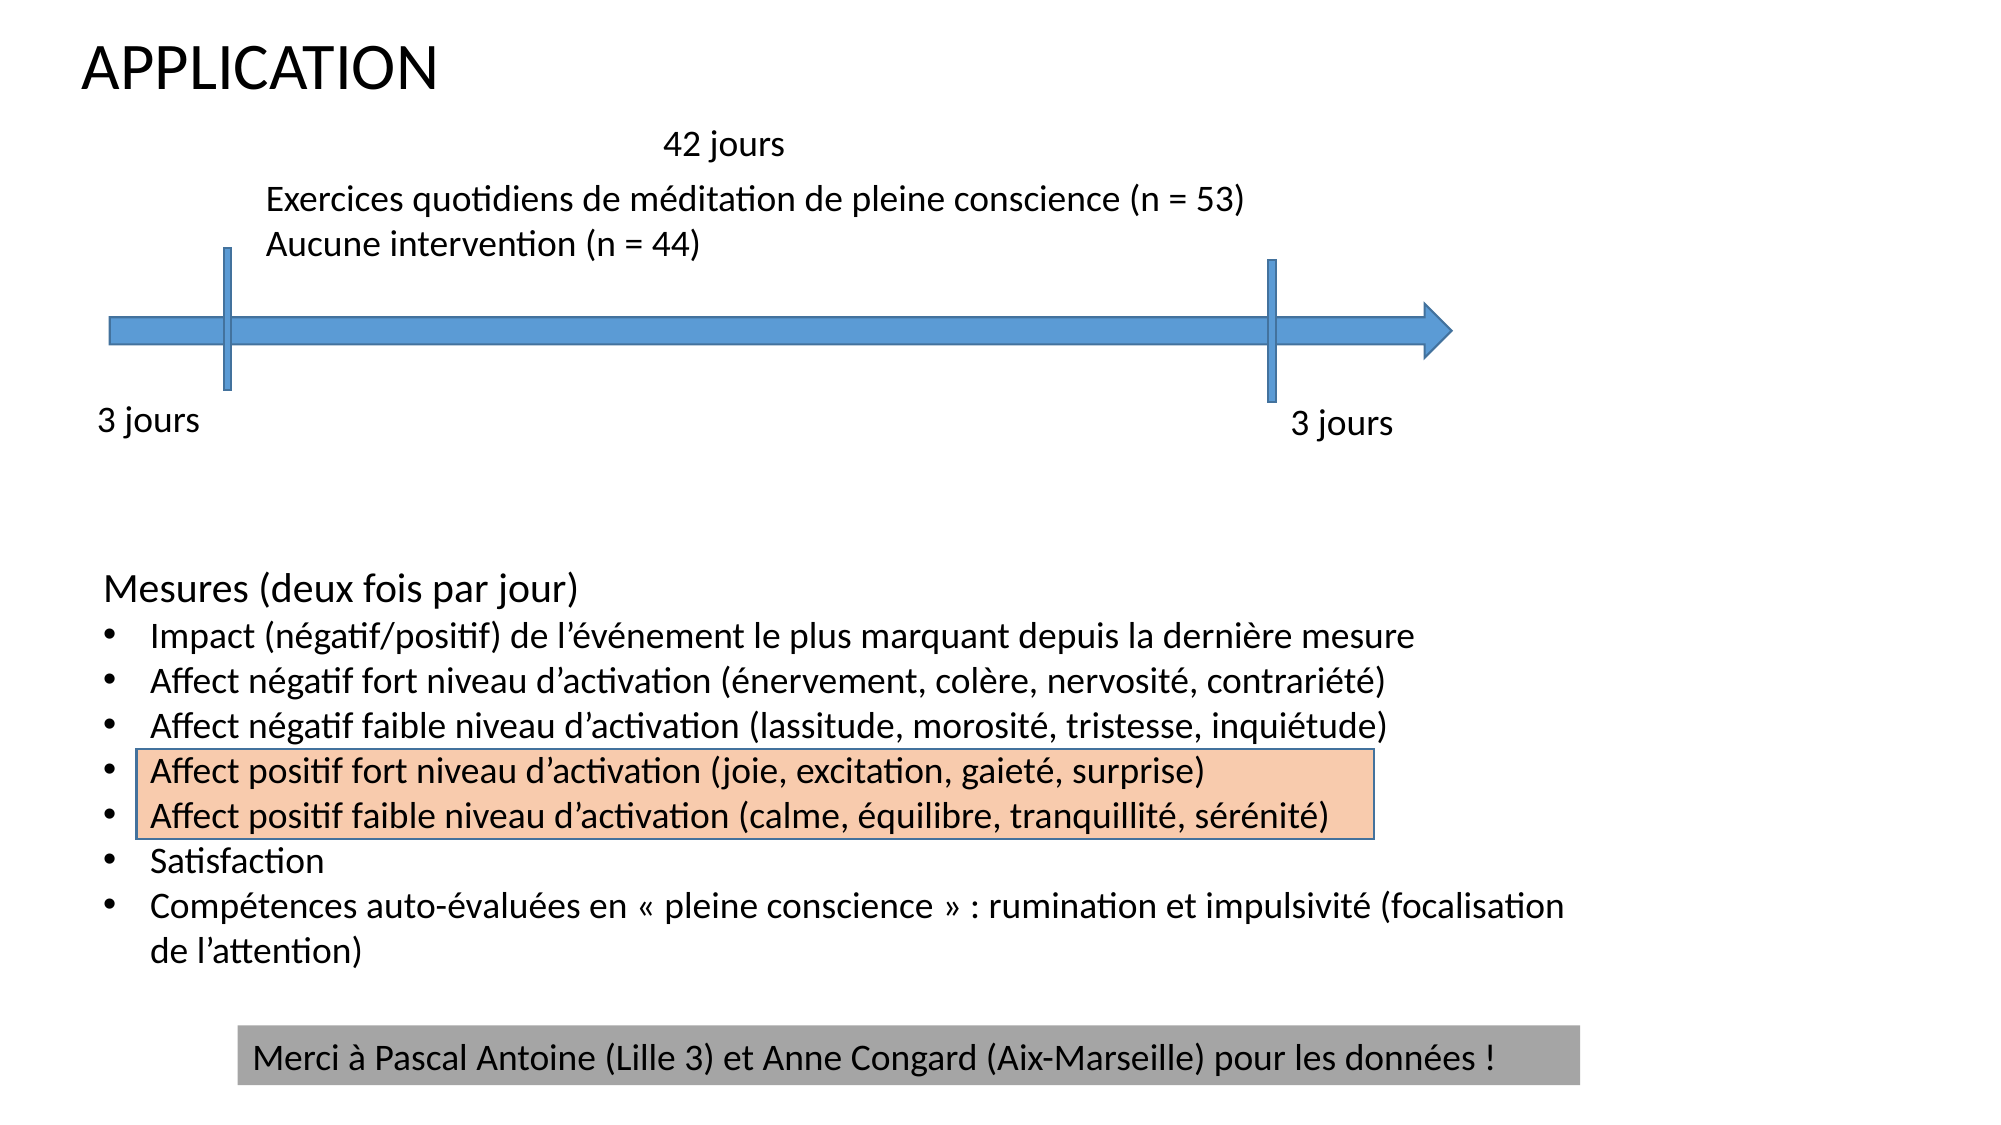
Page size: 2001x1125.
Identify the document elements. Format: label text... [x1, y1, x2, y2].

text_box [108, 316, 223, 346]
text_box 42 jours [648, 111, 820, 166]
text_box Exercices quotidiens de méditation de pleine conscience (n = 53) Aucune intervention (n = 44) [251, 166, 1291, 272]
text_box [1277, 301, 1454, 361]
text_box APPLICATION [66, 15, 800, 110]
text_box [223, 247, 232, 391]
text_box 3 jours [1275, 390, 1410, 450]
text_box [1267, 272, 1277, 403]
text_box 3 jours [82, 387, 216, 448]
text_box Merci à Pascal Antoine (Lille 3) et Anne Congard (Aix-Marseille) pour les données ! [237, 1025, 1581, 1086]
text_box [232, 316, 1267, 346]
text_box Mesures (deux fois par jour) Impact (négatif/positif) de l’événement le plus marquant depuis la dernière mesure Affect négatif fort niveau d’activation (énervement, colère, nervosité, contrariété) Affect négatif faible niveau d’activation (lassitude, morosité, tristesse, inquiétude) Affect positif fort niveau d’activation (joie, excitation, gaieté, surprise) Affect positif faible niveau d’activation (calme, équilibre, tranquillité, sérénité) Satisfaction Compétences auto-évaluées en « pleine conscience » : rumination et impulsivité (focalisation de l’attention) [88, 553, 1581, 979]
